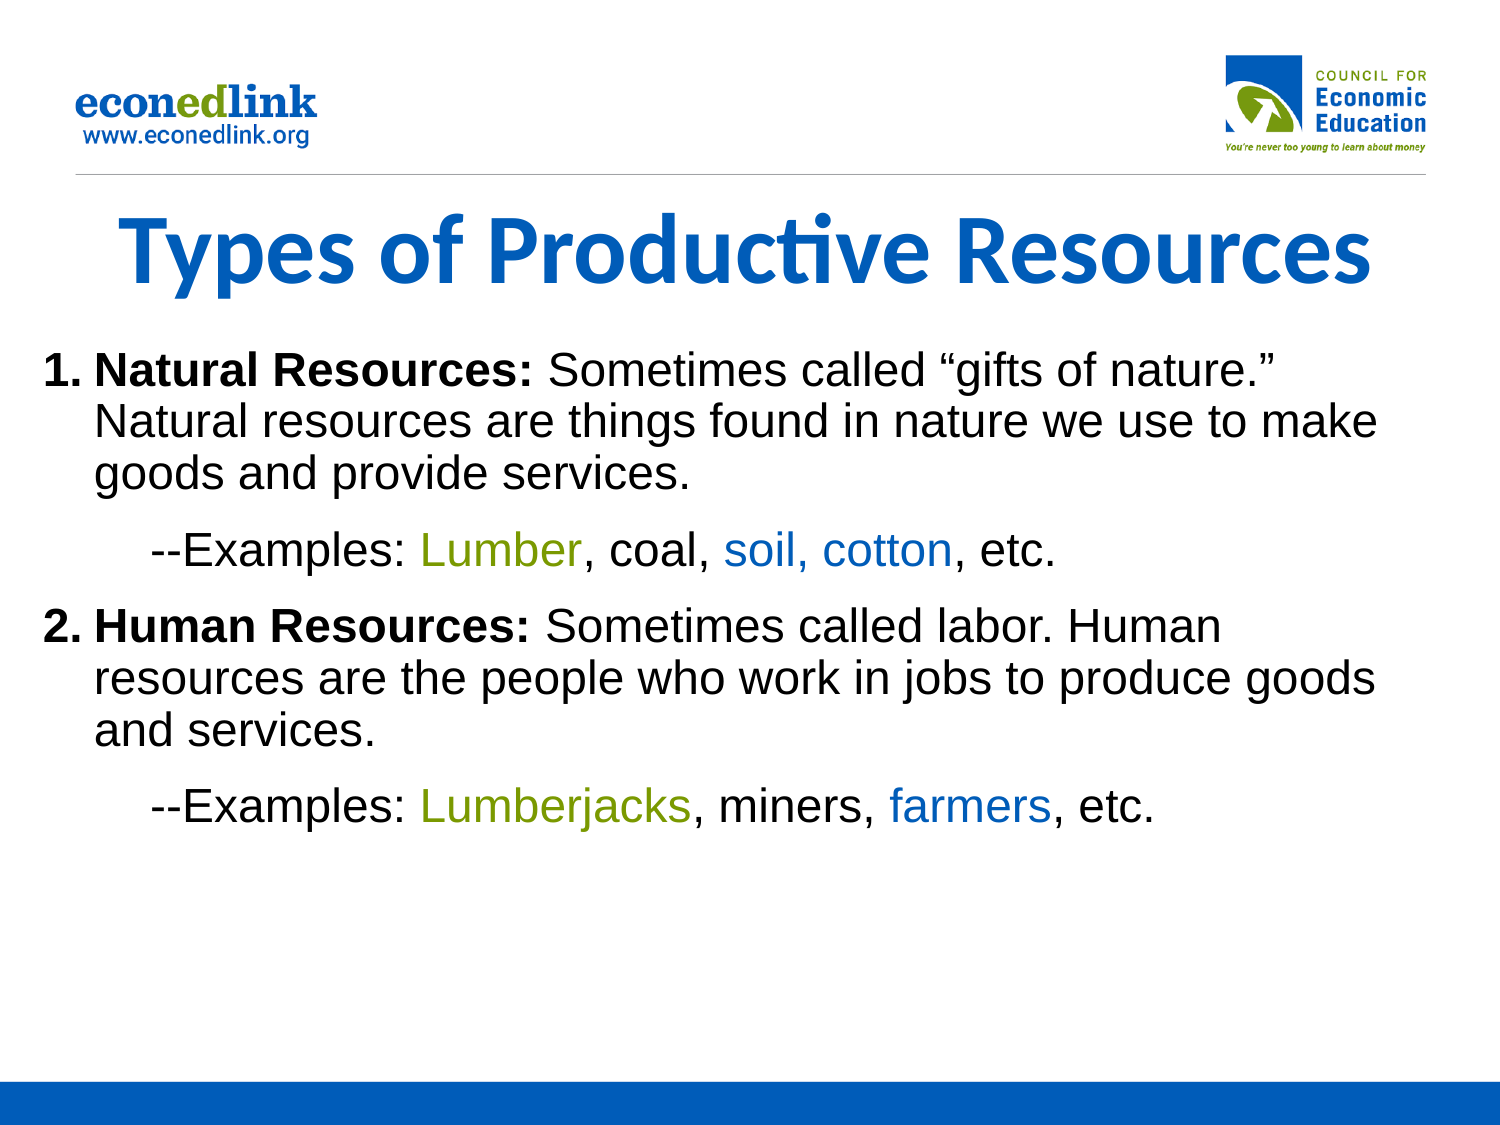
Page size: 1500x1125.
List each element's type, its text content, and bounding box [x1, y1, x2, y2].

picture [0, 0, 1500, 1125]
title Types of Productive Resources [22, 149, 1470, 338]
list Natural Resources: Sometimes called “gifts of nature.” Natural resources are things found in nature we use to make goods and provide services. --Examples: Lumber, coal, soil, cotton, etc. Human Resources: Sometimes called labor. Human resources are the people who work in jobs to produce goods and services. --Examples: Lumberjacks, miners, farmers, etc. [22, 337, 1456, 1053]
